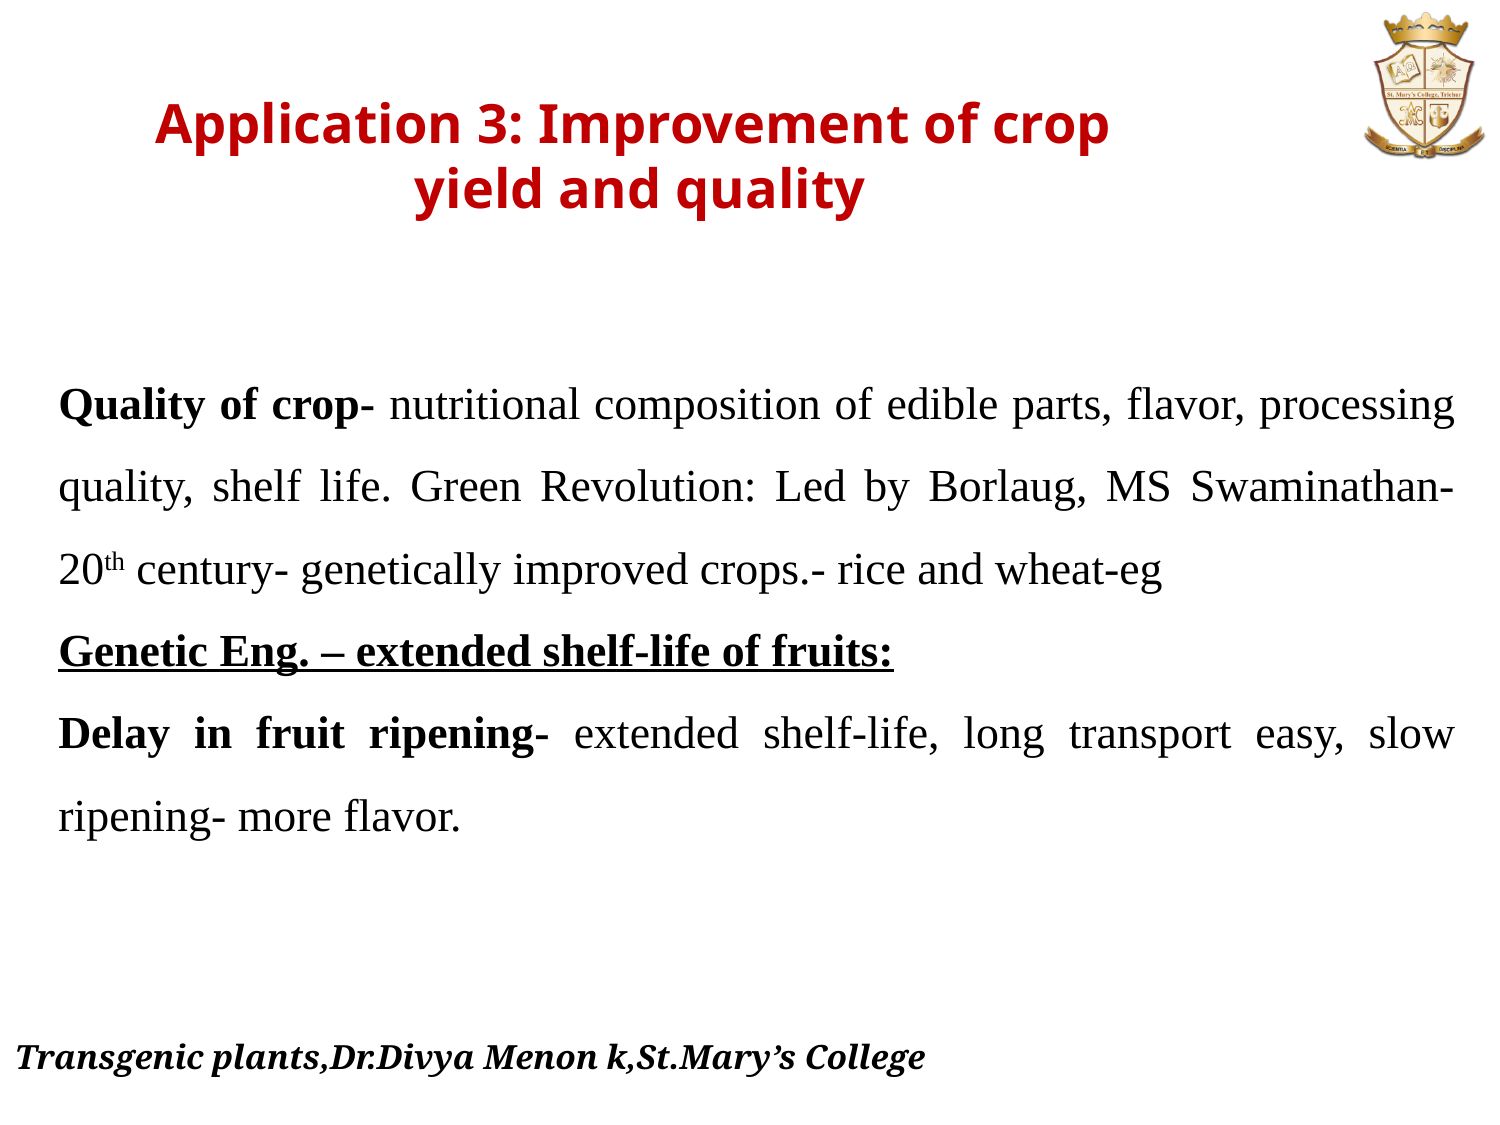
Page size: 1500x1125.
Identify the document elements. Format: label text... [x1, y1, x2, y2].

text_box Application 3: Improvement of crop yield and quality [140, 81, 1127, 227]
text_box Quality of crop- nutritional composition of edible parts, flavor, processing quality, shelf life. Green Revolution: Led by Borlaug, MS Swaminathan- 20th century- genetically improved crops.- rice and wheat-eg Genetic Eng. – extended shelf-life of fruits: Delay in fruit ripening- extended shelf-life, long transport easy, slow ripening- more flavor. [43, 338, 1471, 903]
text_box Transgenic plants,Dr.Divya Menon k,St.Mary’s College [0, 1029, 1500, 1084]
picture [1342, 0, 1500, 183]
